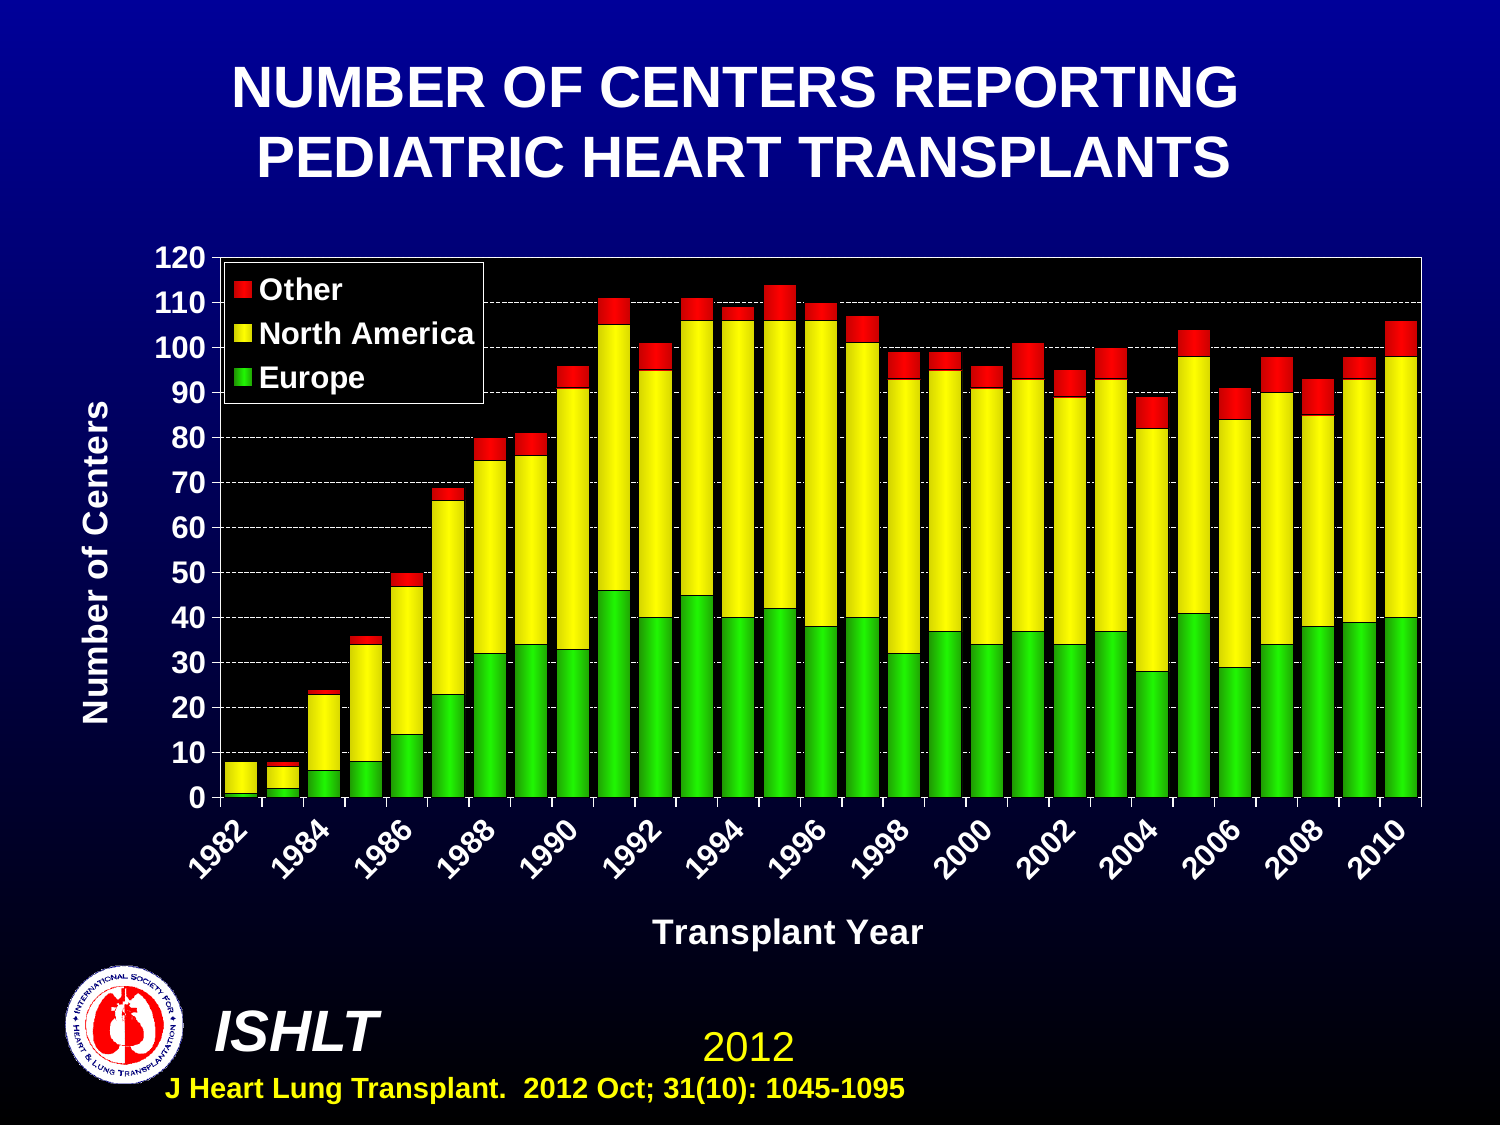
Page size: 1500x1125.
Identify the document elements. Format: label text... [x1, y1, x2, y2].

text_box J Heart Lung Transplant. 2012 Oct; 31(10): 1045-1095 [150, 1062, 950, 1113]
title NUMBER OF CENTERS REPORTING PEDIATRIC HEART TRANSPLANTS [37, 24, 1451, 213]
chart [37, 224, 1451, 988]
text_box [62, 962, 813, 1087]
